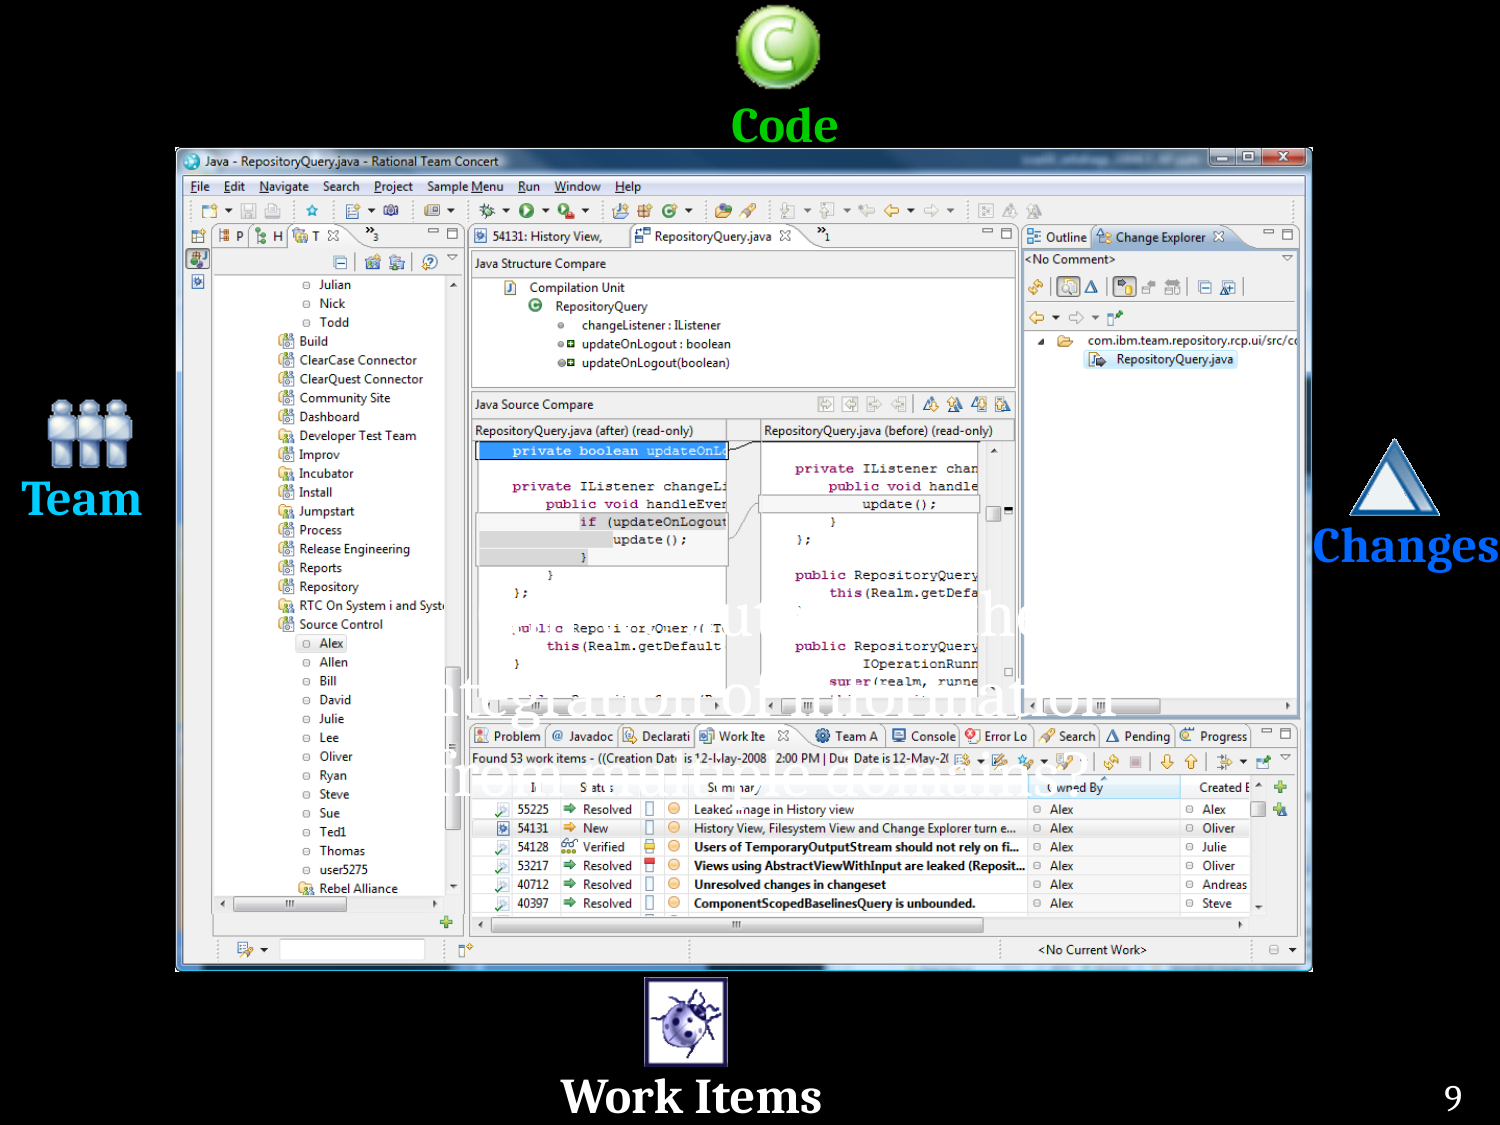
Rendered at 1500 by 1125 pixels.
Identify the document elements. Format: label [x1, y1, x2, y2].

text_box [1317, 433, 1500, 575]
text_box [0, 398, 170, 528]
picture [175, 147, 1313, 972]
text_box [691, 0, 880, 145]
text_box [538, 980, 844, 1125]
